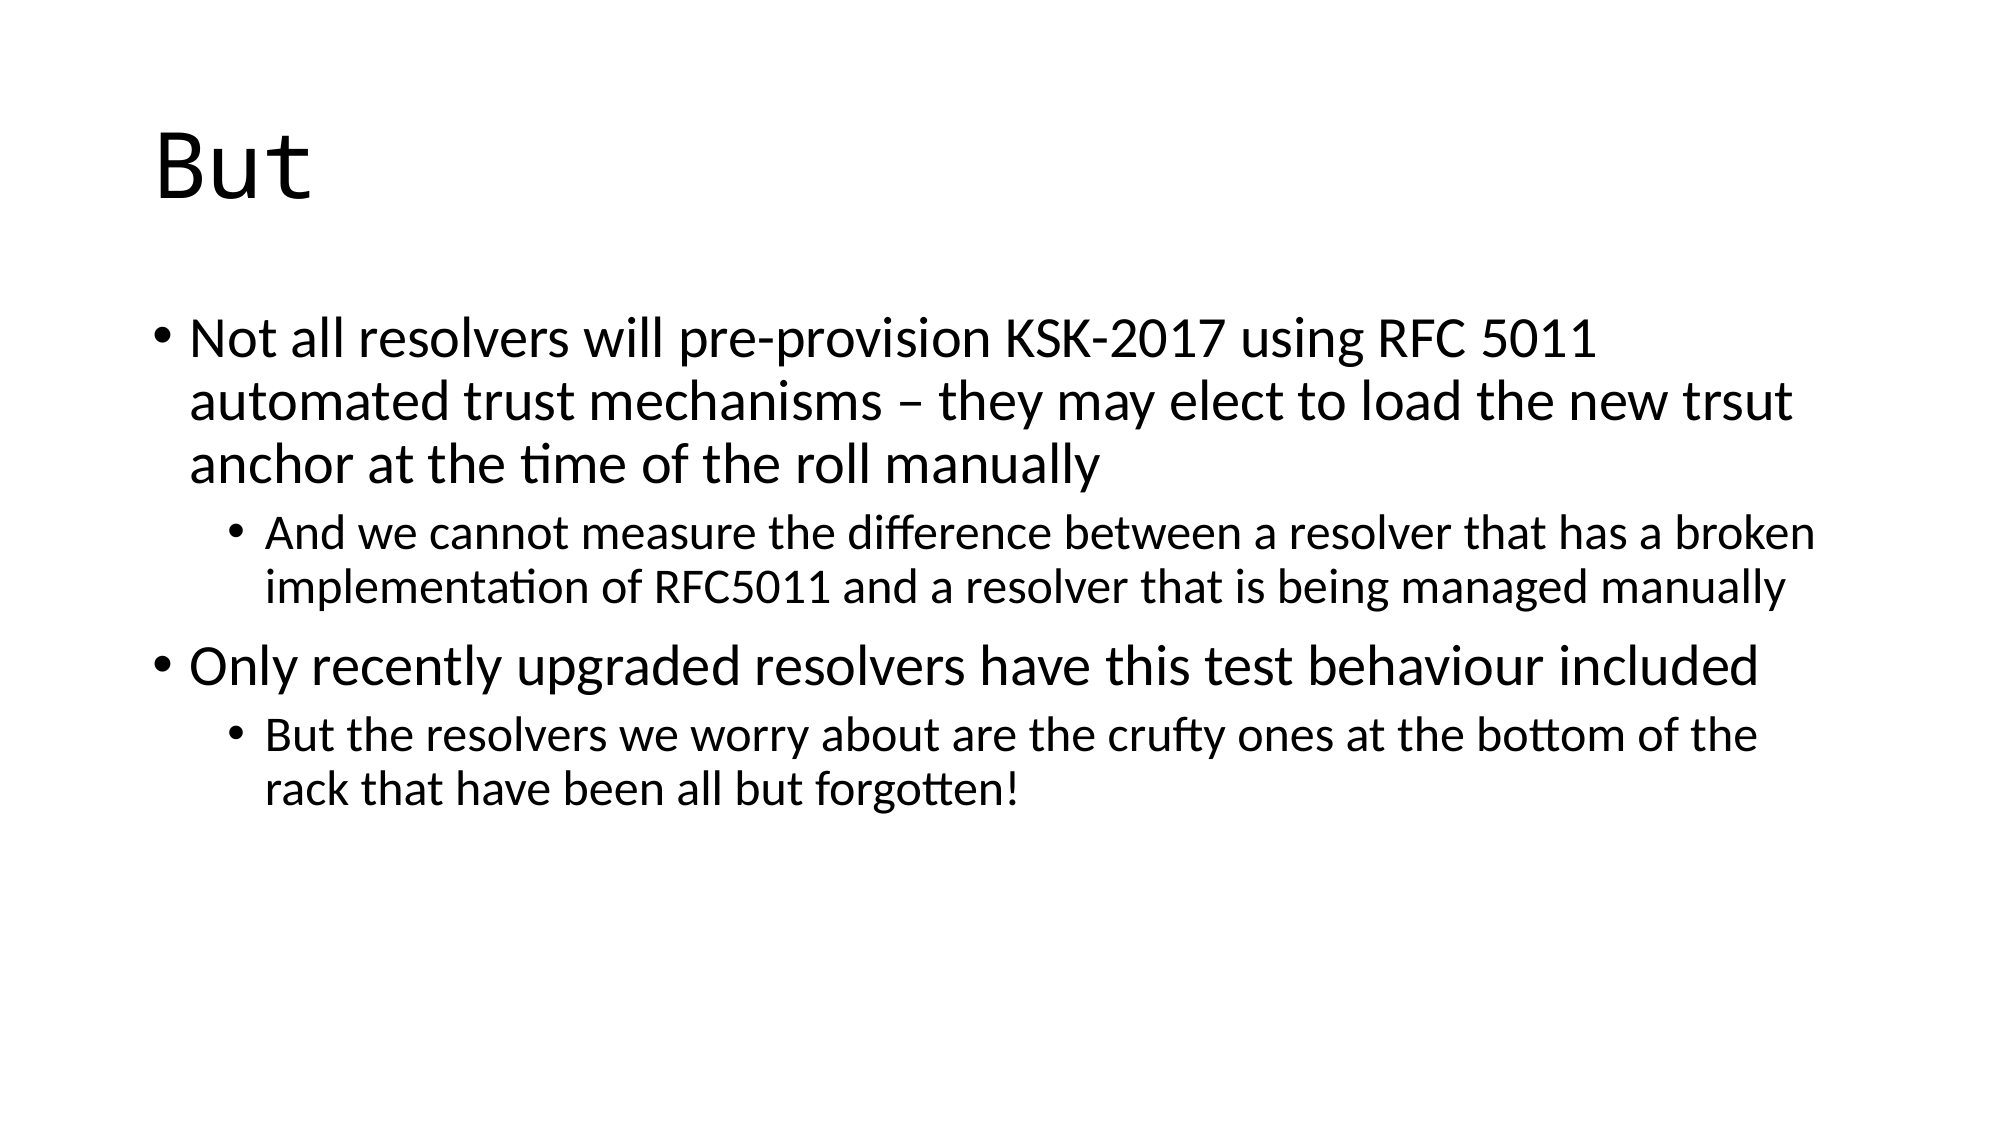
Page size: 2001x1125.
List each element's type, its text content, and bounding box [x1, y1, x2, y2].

list Not all resolvers will pre-provision KSK-2017 using RFC 5011 automated trust mechanisms – they may elect to load the new trsut anchor at the time of the roll manually And we cannot measure the difference between a resolver that has a broken implementation of RFC5011 and a resolver that is being managed manually Only recently upgraded resolvers have this test behaviour included But the resolvers we worry about are the crufty ones at the bottom of the rack that have been all but forgotten! [137, 299, 1863, 1014]
title But [137, 59, 1863, 278]
